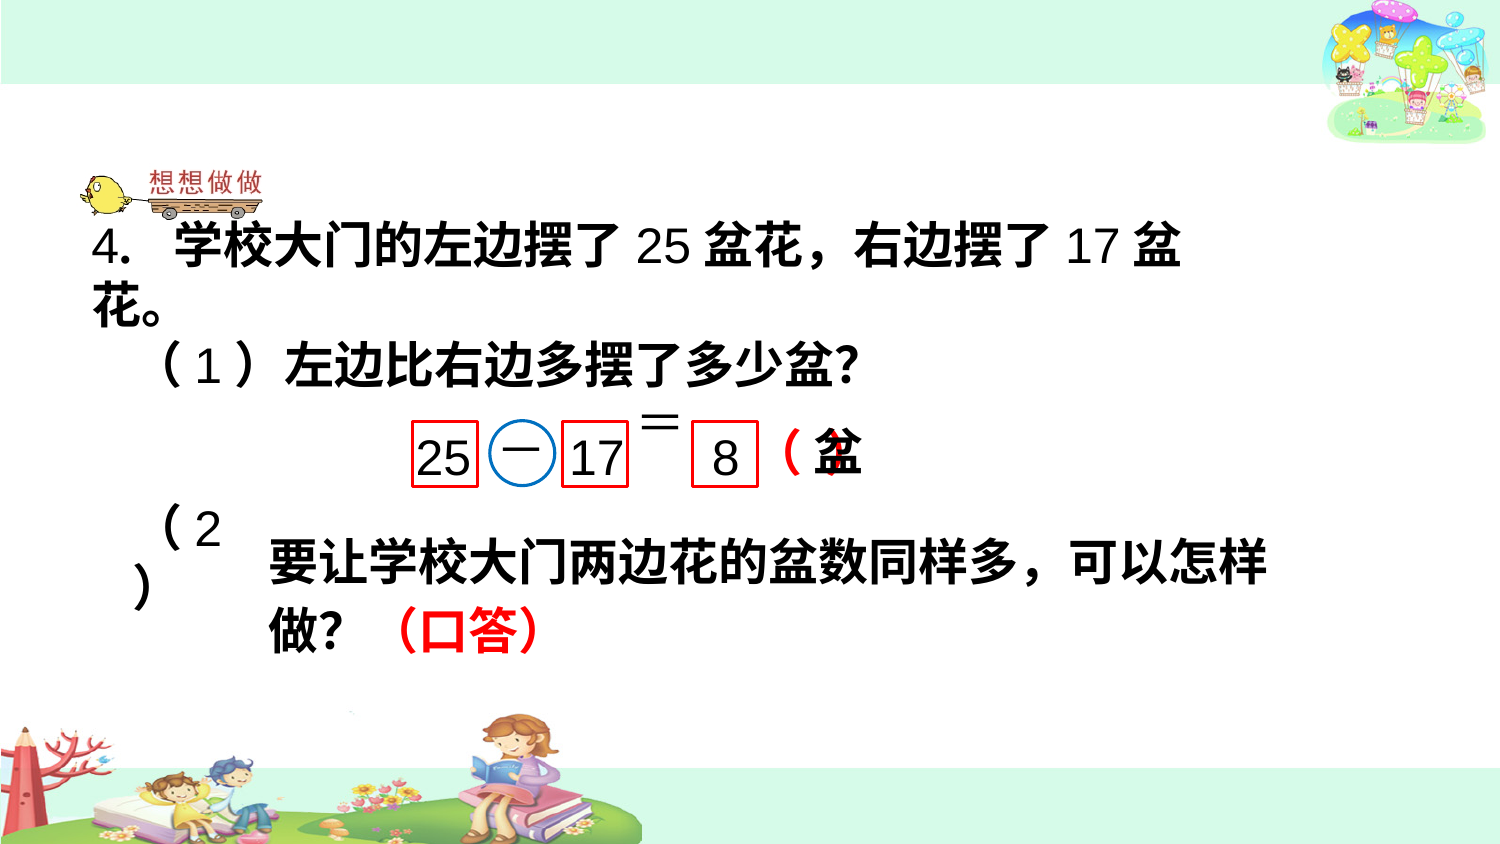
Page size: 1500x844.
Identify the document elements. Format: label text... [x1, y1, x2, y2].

text_box 4. 学校大门的左边摆了25盆花，右边摆了17盆花。 [76, 233, 1211, 314]
text_box 盆 [798, 410, 858, 491]
text_box 要让学校大门两边花的盆数同样多，可以怎样做？（口答） [253, 507, 1294, 674]
text_box （ ） [738, 407, 916, 497]
text_box （2） [117, 512, 253, 599]
text_box 8 [678, 411, 773, 501]
text_box ＝ [620, 407, 703, 497]
text_box 25 [396, 411, 491, 501]
text_box 17 [549, 411, 645, 501]
picture [0, 0, 1500, 844]
text_box （1）左边比右边多摆了多少盆？ [117, 323, 862, 405]
text_box － [480, 405, 563, 494]
